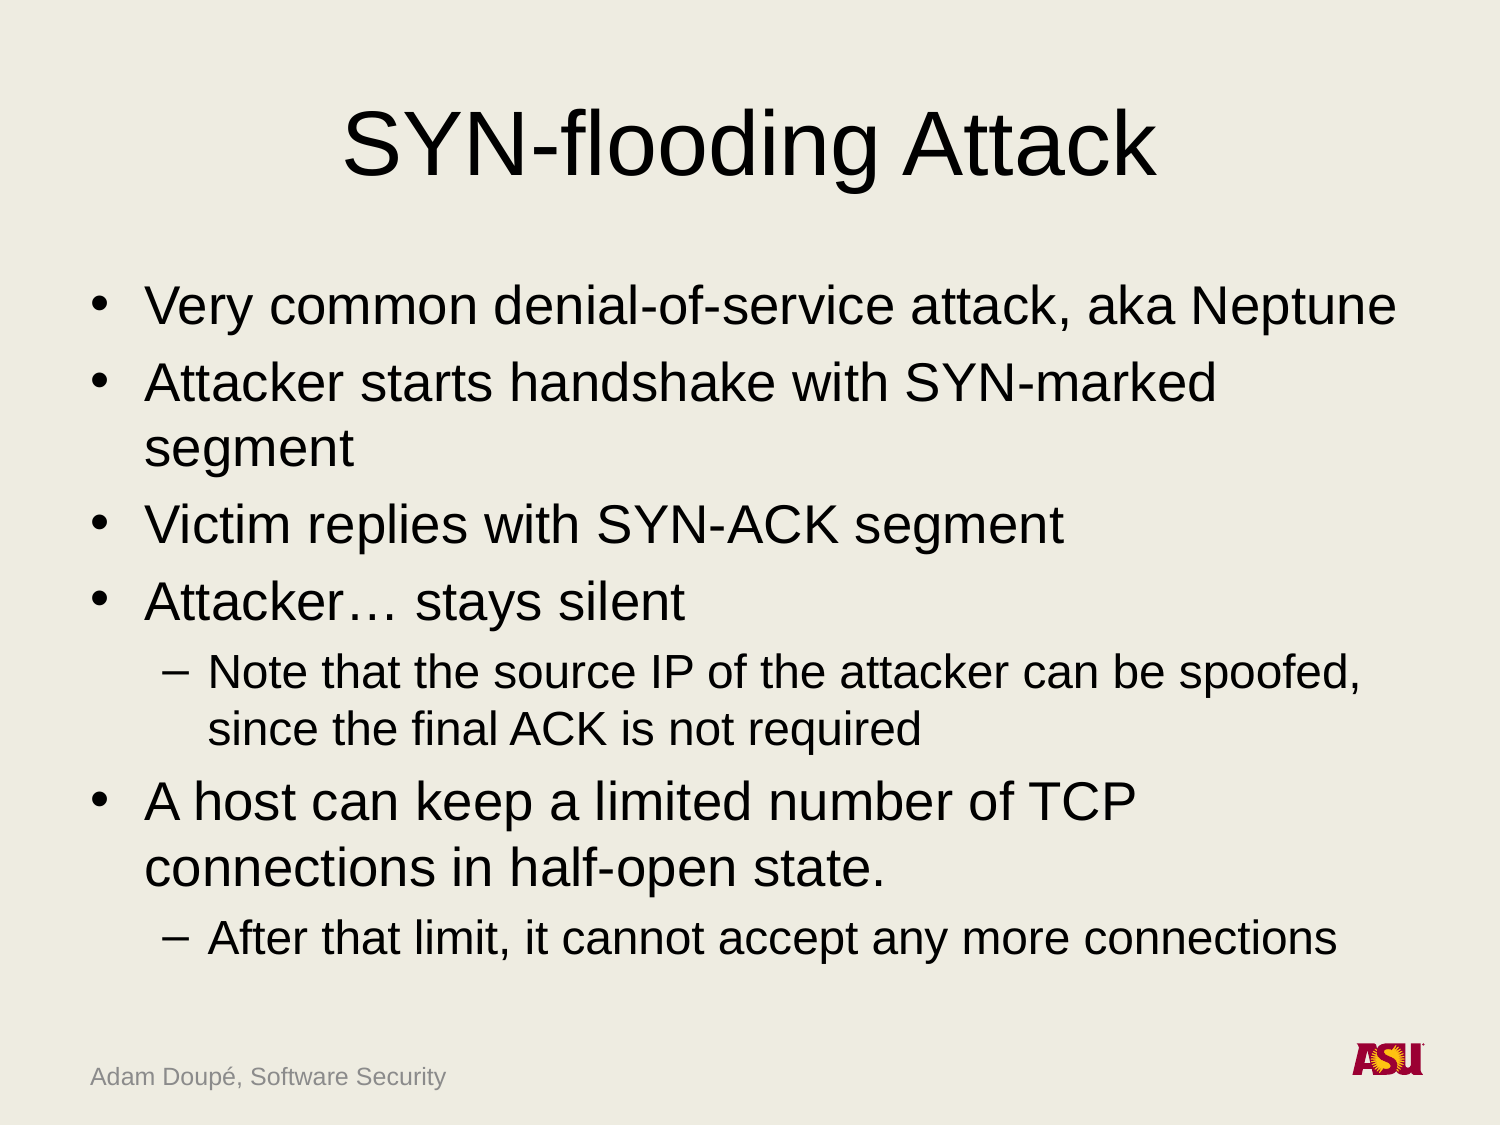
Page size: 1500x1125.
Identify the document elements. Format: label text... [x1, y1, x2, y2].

list Very common denial-of-service attack, aka Neptune Attacker starts handshake with SYN-marked segment Victim replies with SYN-ACK segment Attacker… stays silent Note that the source IP of the attacker can be spoofed, since the final ACK is not required A host can keep a limited number of TCP connections in half-open state. After that limit, it cannot accept any more connections [75, 262, 1425, 1005]
title SYN-flooding Attack [75, 45, 1425, 233]
